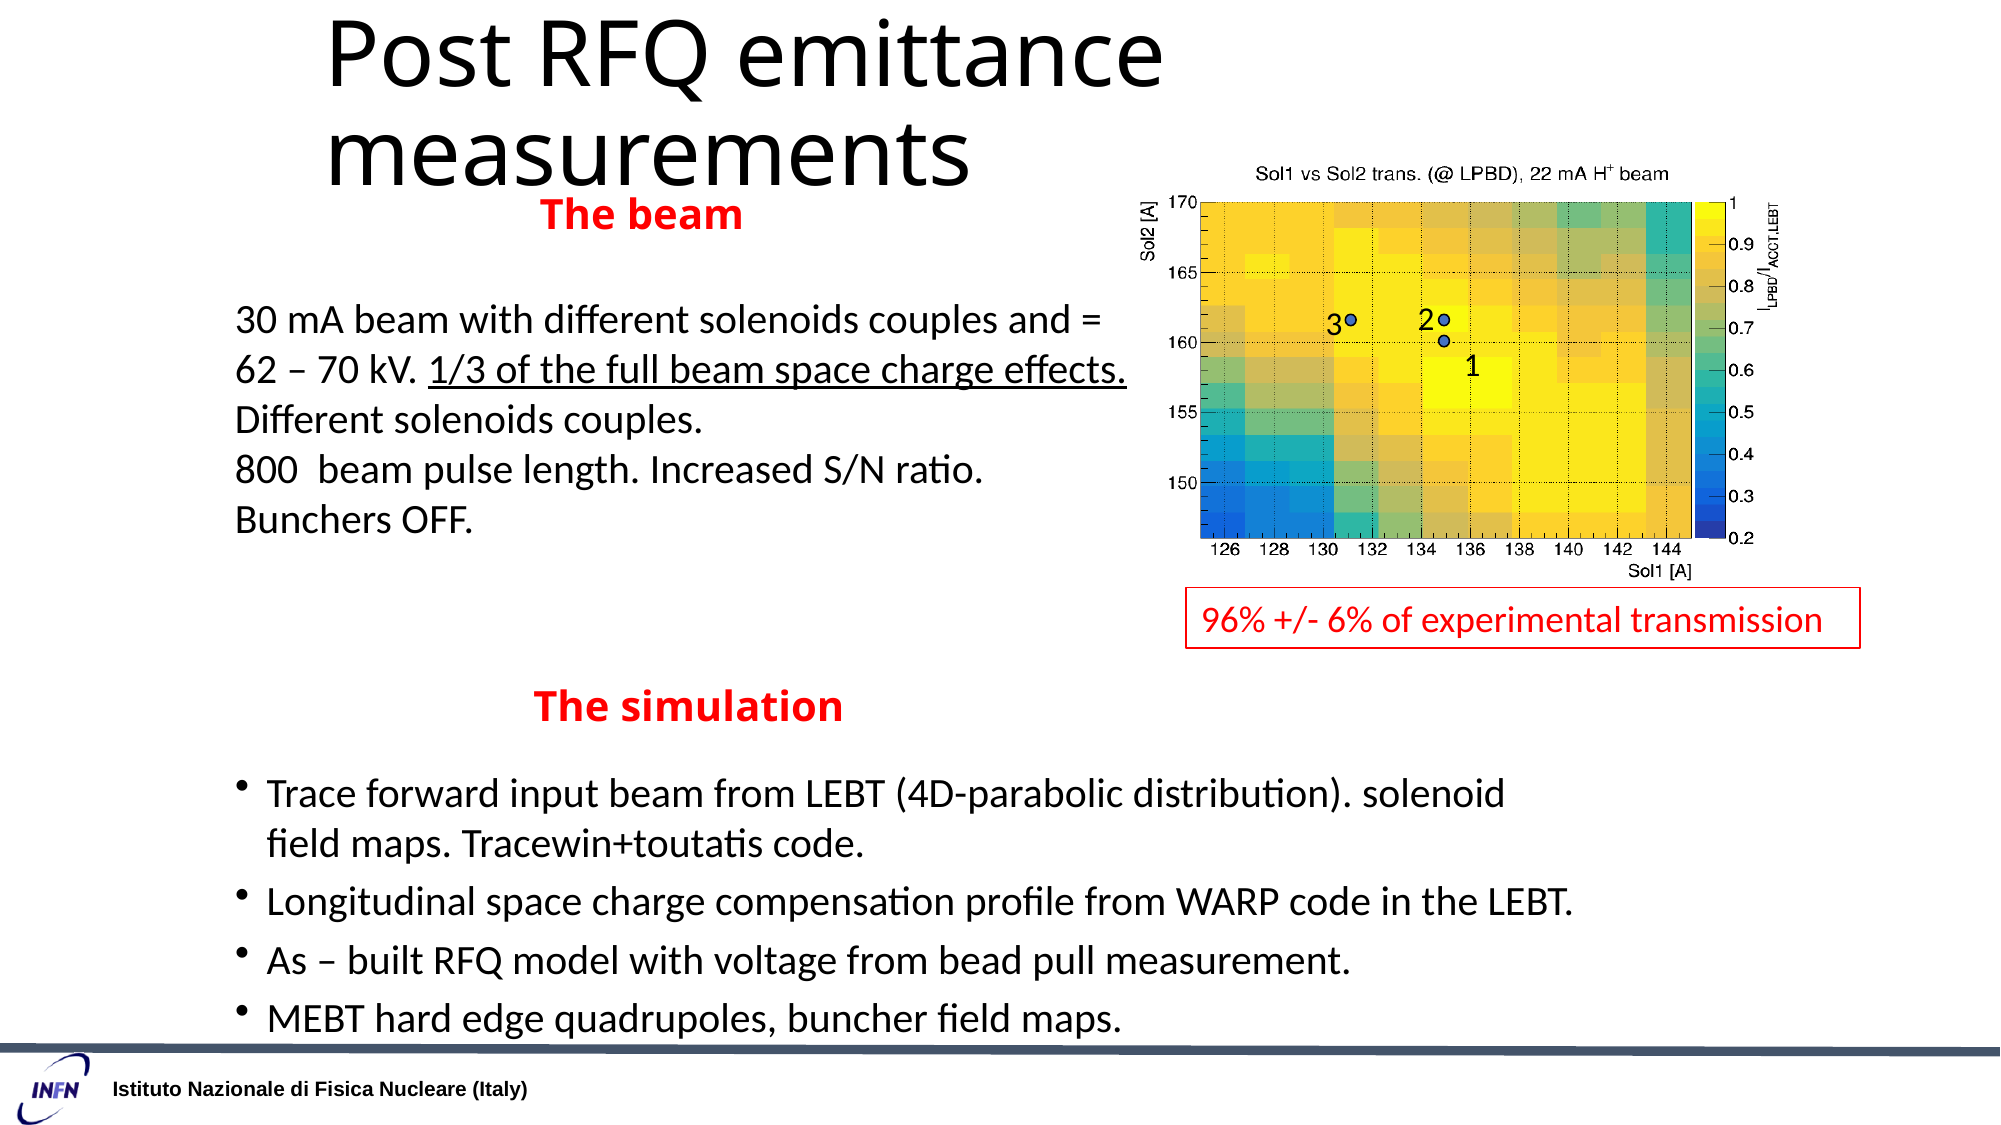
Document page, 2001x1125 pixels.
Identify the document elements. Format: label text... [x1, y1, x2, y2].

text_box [1185, 587, 1935, 649]
text_box The beam [0, 137, 1333, 288]
picture [16, 1051, 90, 1125]
text_box Trace forward input beam from LEBT (4D-parabolic distribution). solenoid field maps. Tracewin+toutatis code. Longitudinal space charge compensation profile from WARP code in the LEBT. As – built RFQ model with voltage from bead pull measurement. MEBT hard edge quadrupoles, buncher field maps. [220, 758, 1602, 1095]
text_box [1136, 160, 1788, 581]
title Post RFQ emittance measurements [309, 0, 1691, 150]
text_box The simulation [170, 629, 1207, 780]
